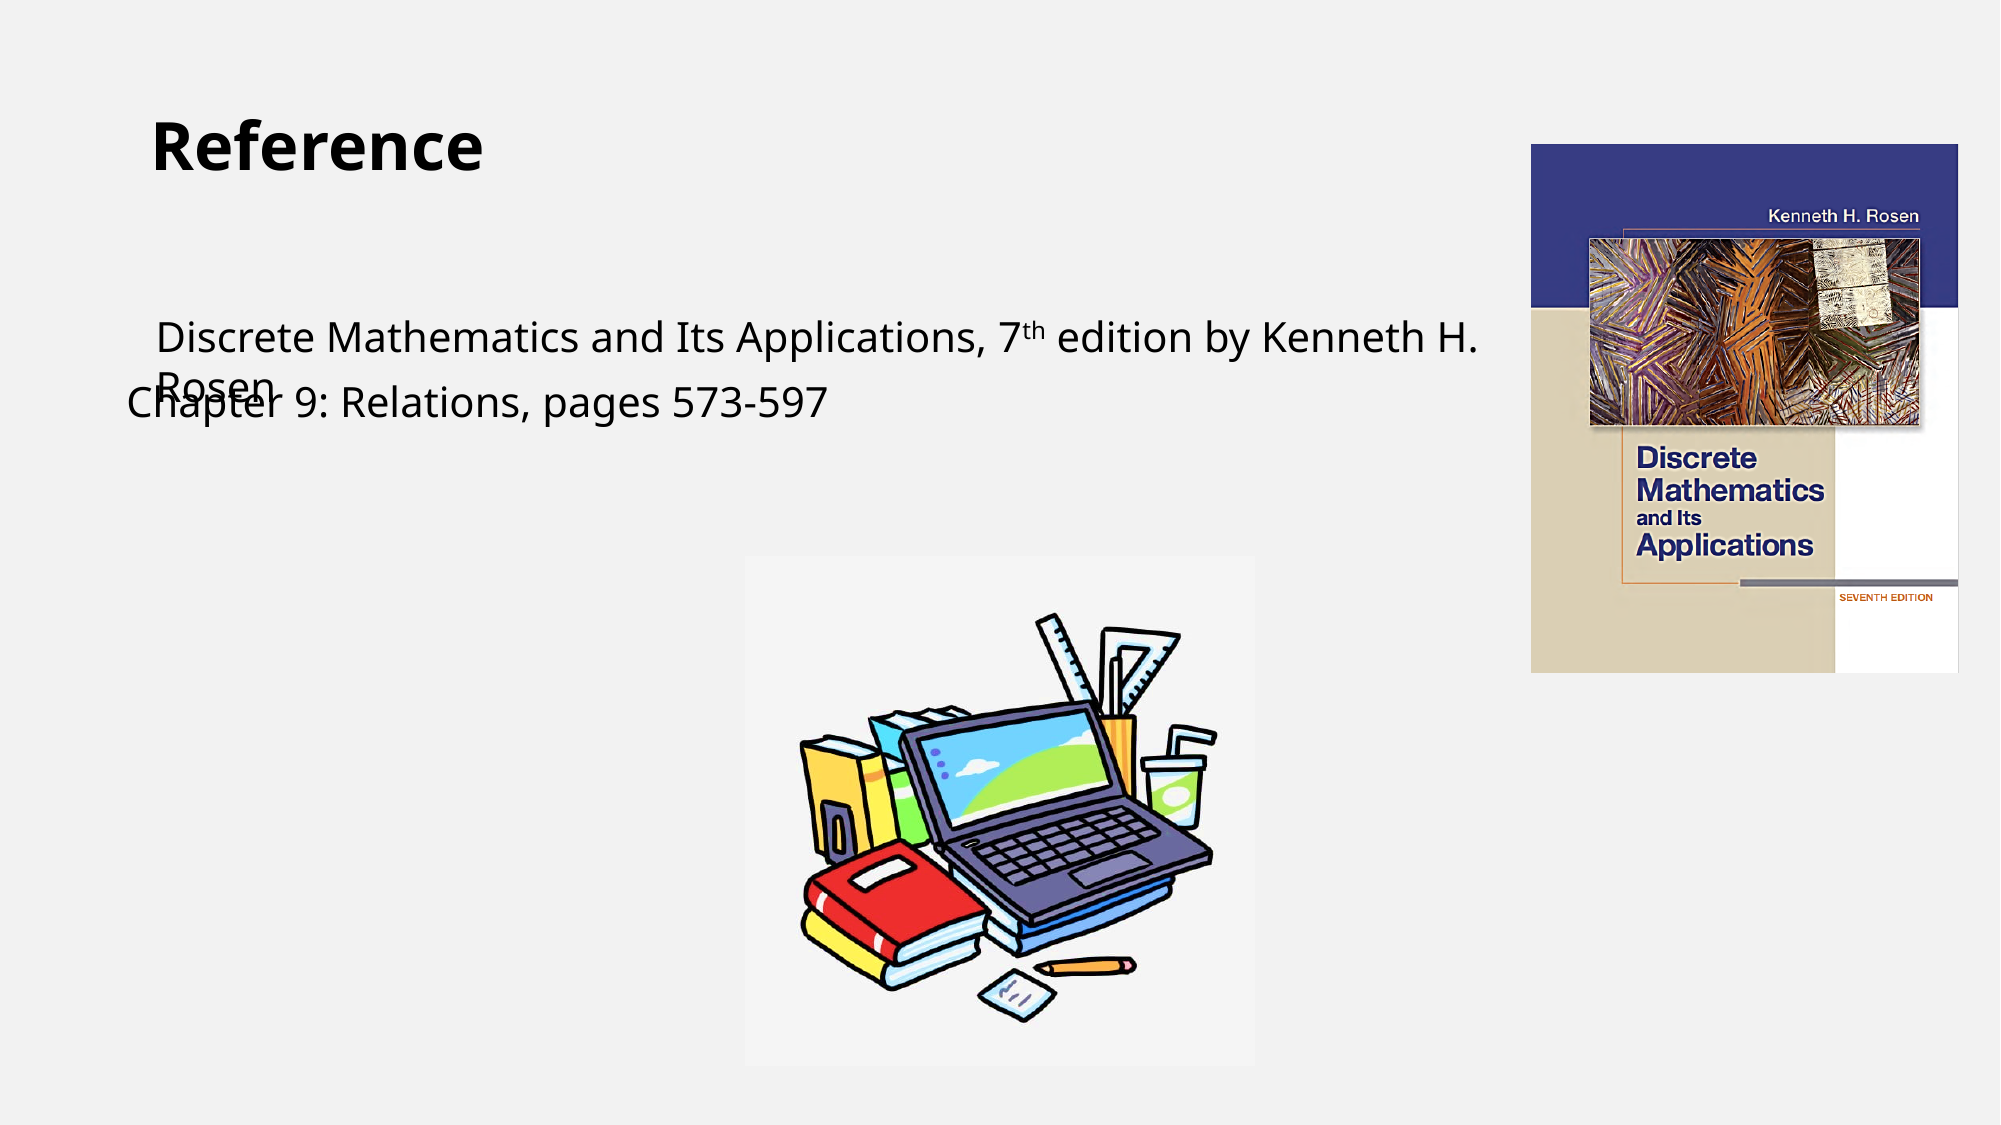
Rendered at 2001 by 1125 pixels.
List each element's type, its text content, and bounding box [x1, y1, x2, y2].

picture [745, 556, 1255, 1066]
text_box Reference [135, 96, 501, 191]
text_box Chapter 9: Relations, pages 573-597 [111, 368, 845, 434]
picture [1531, 144, 1959, 673]
text_box Discrete Mathematics and Its Applications, 7th edition by Kenneth H. Rosen [140, 303, 1531, 418]
